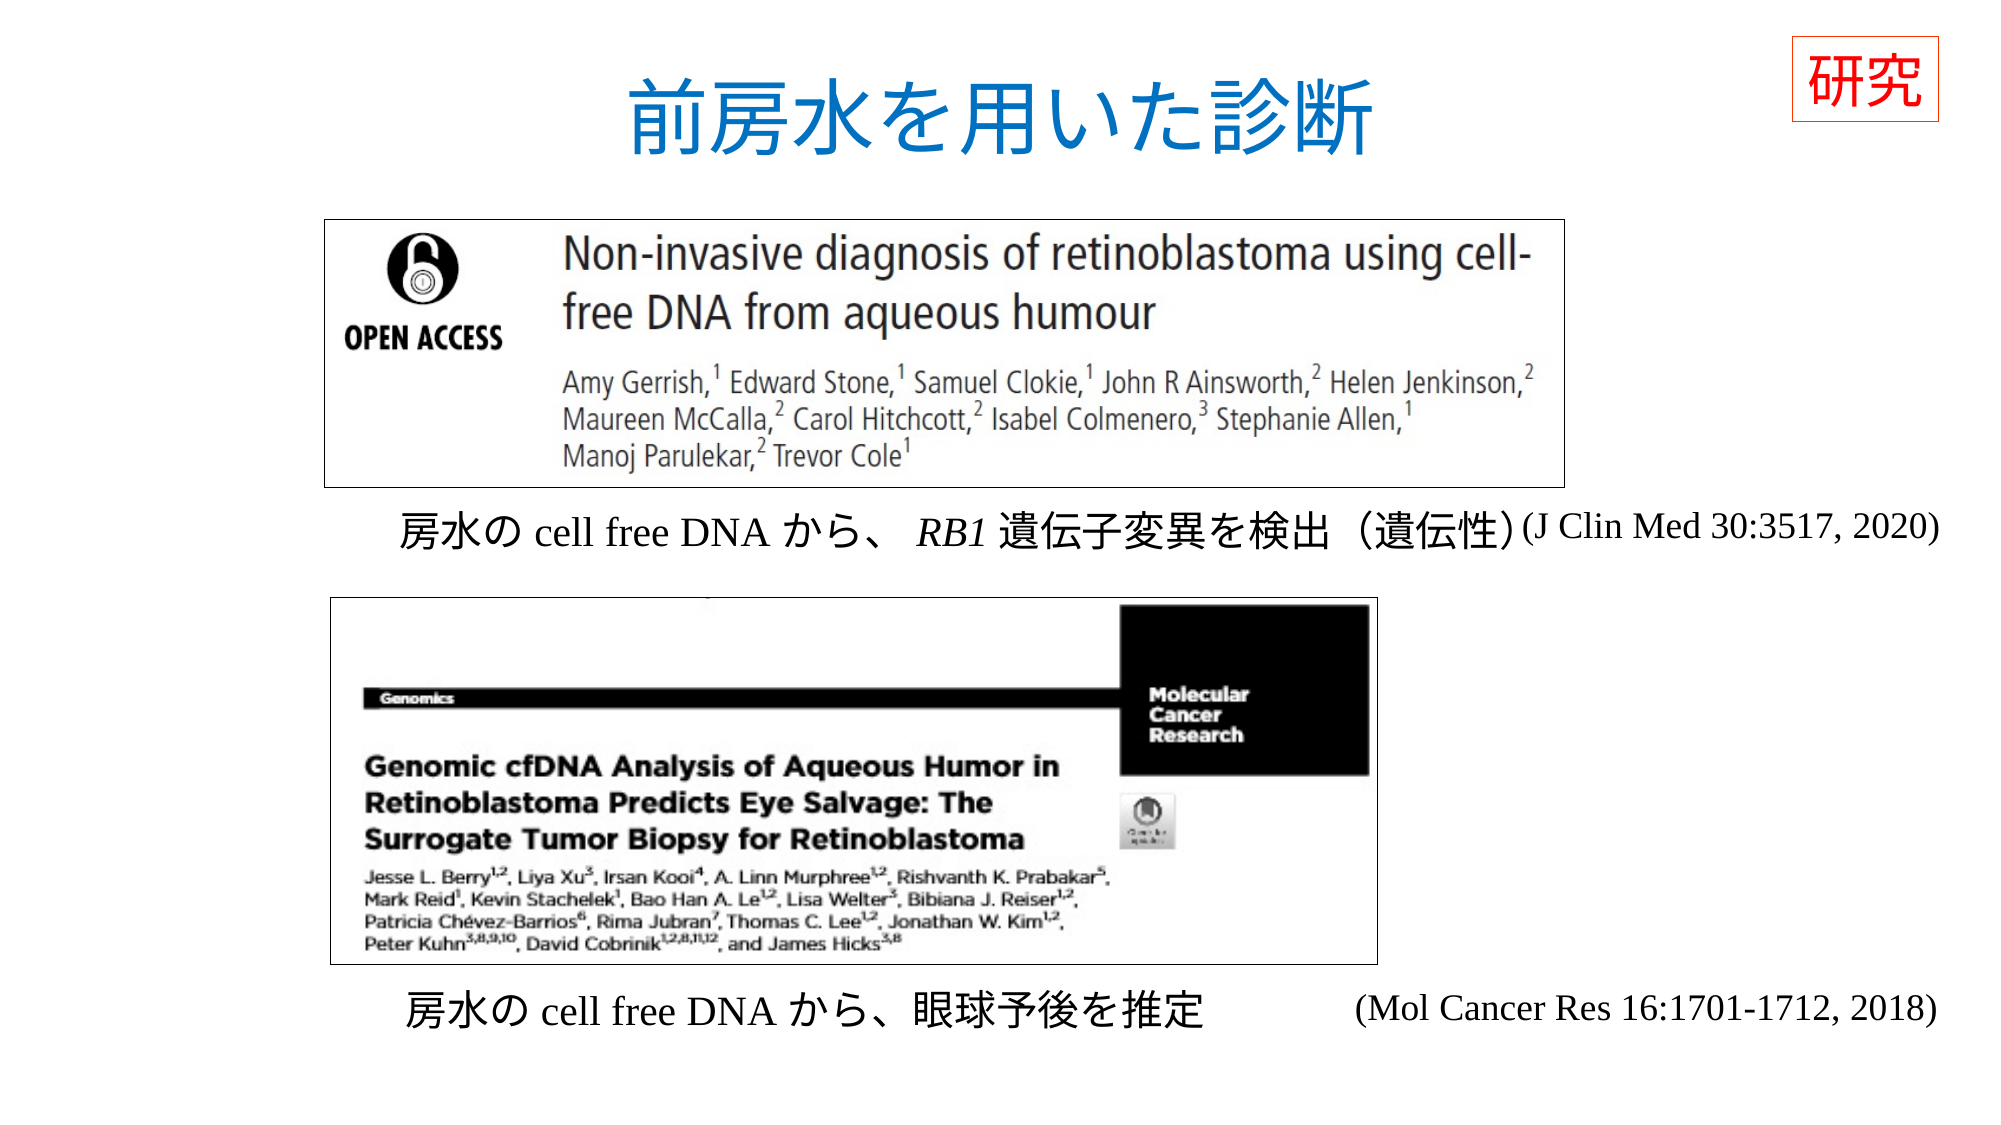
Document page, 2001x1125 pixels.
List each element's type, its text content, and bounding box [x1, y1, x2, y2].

text_box (J Clin Med 30:3517, 2020) [1507, 493, 1956, 554]
text_box 研究 [1792, 36, 1939, 122]
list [324, 219, 1566, 488]
text_box (Mol Cancer Res 16:1701-1712, 2018) [1339, 975, 1953, 1036]
text_box 房水のcell free DNAから、RB1遺伝子変異を検出（遺伝性） [384, 496, 1556, 562]
title 前房水を用いた診断 [99, 45, 1900, 185]
text_box 房水のcell free DNAから、眼球予後を推定 [390, 975, 1220, 1041]
picture [330, 597, 1379, 965]
